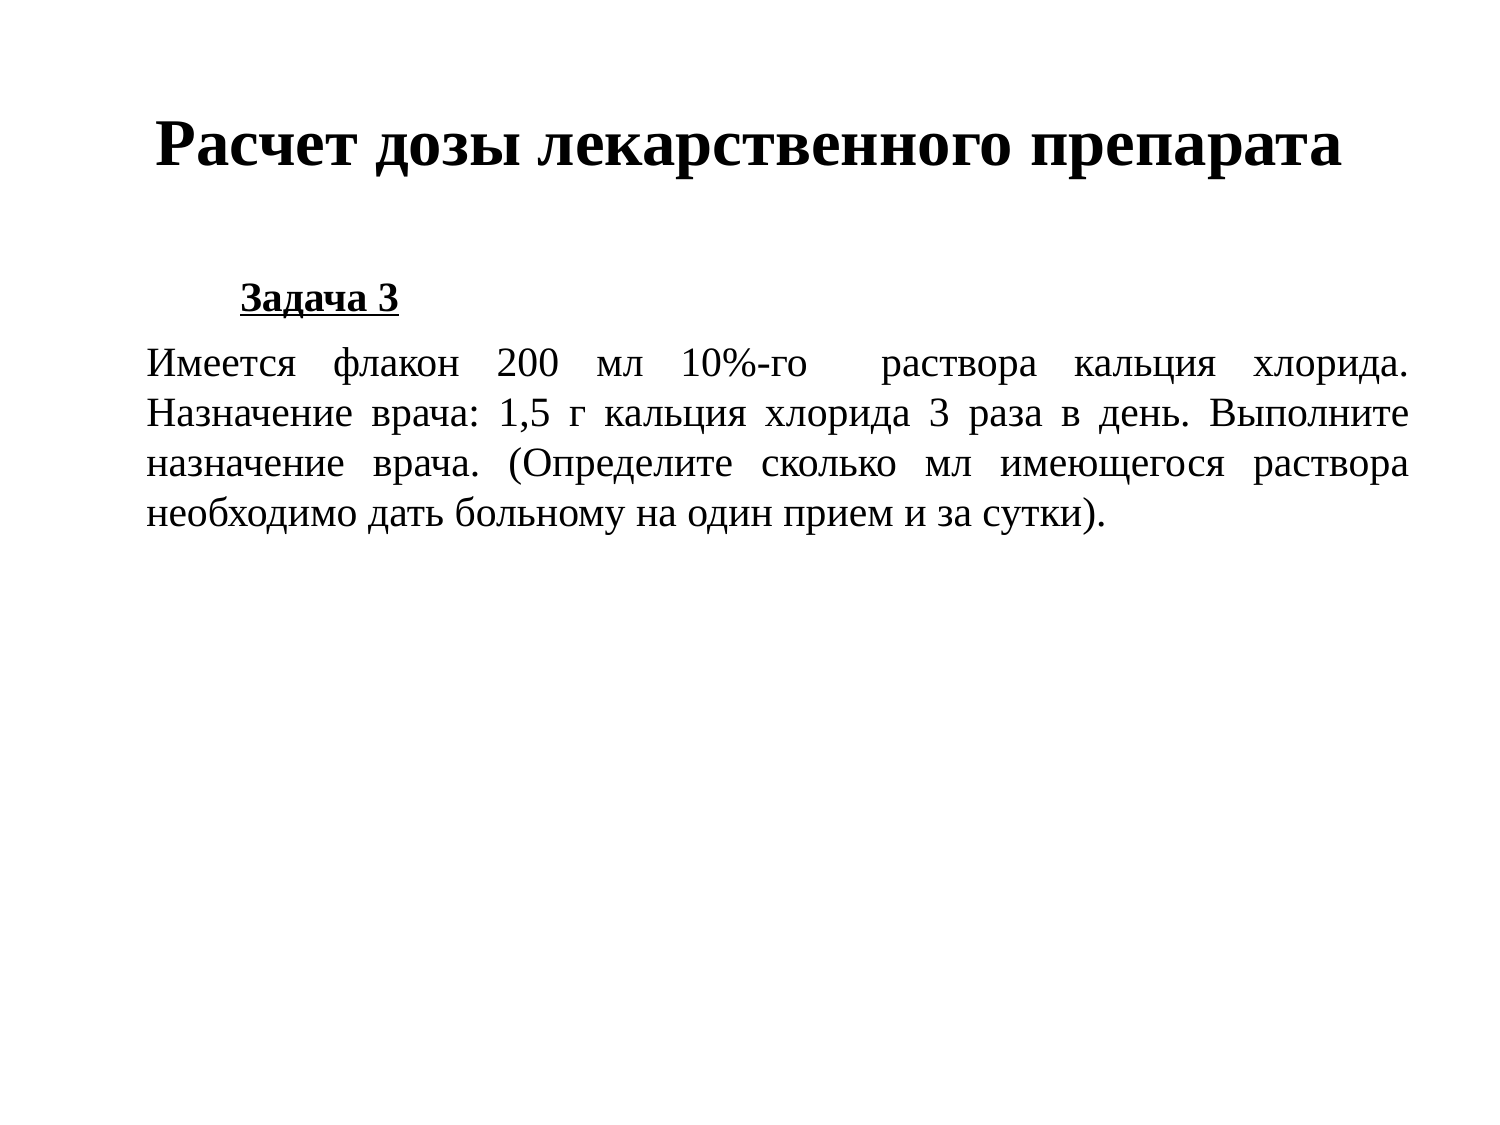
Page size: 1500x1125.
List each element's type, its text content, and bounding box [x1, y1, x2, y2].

list Задача 3 Имеется флакон 200 мл 10%-го раствора кальция хлорида. Назначение врача: 1,5 г кальция хлорида 3 раза в день. Выполните назначение врача. (Определите сколько мл имеющегося раствора необходимо дать больному на один прием и за сутки). [75, 262, 1425, 1005]
title Расчет дозы лекарственного препарата [75, 45, 1425, 233]
